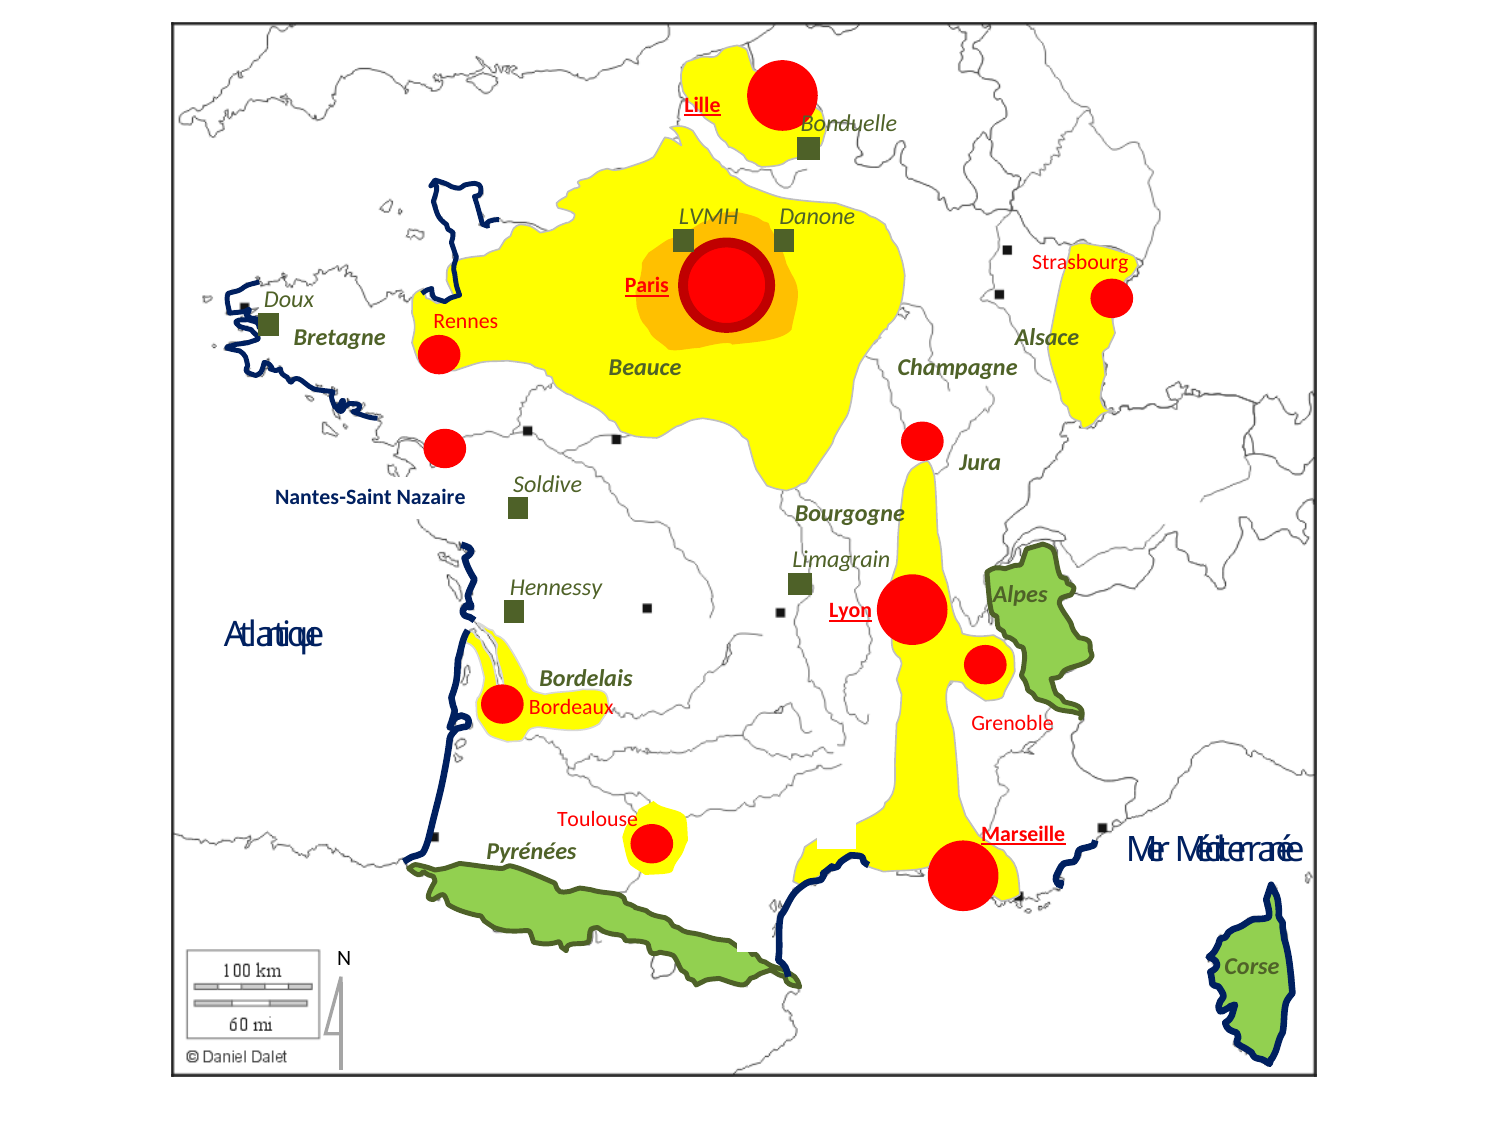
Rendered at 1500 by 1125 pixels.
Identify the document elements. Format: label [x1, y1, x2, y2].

text_box [163, 21, 1337, 1104]
